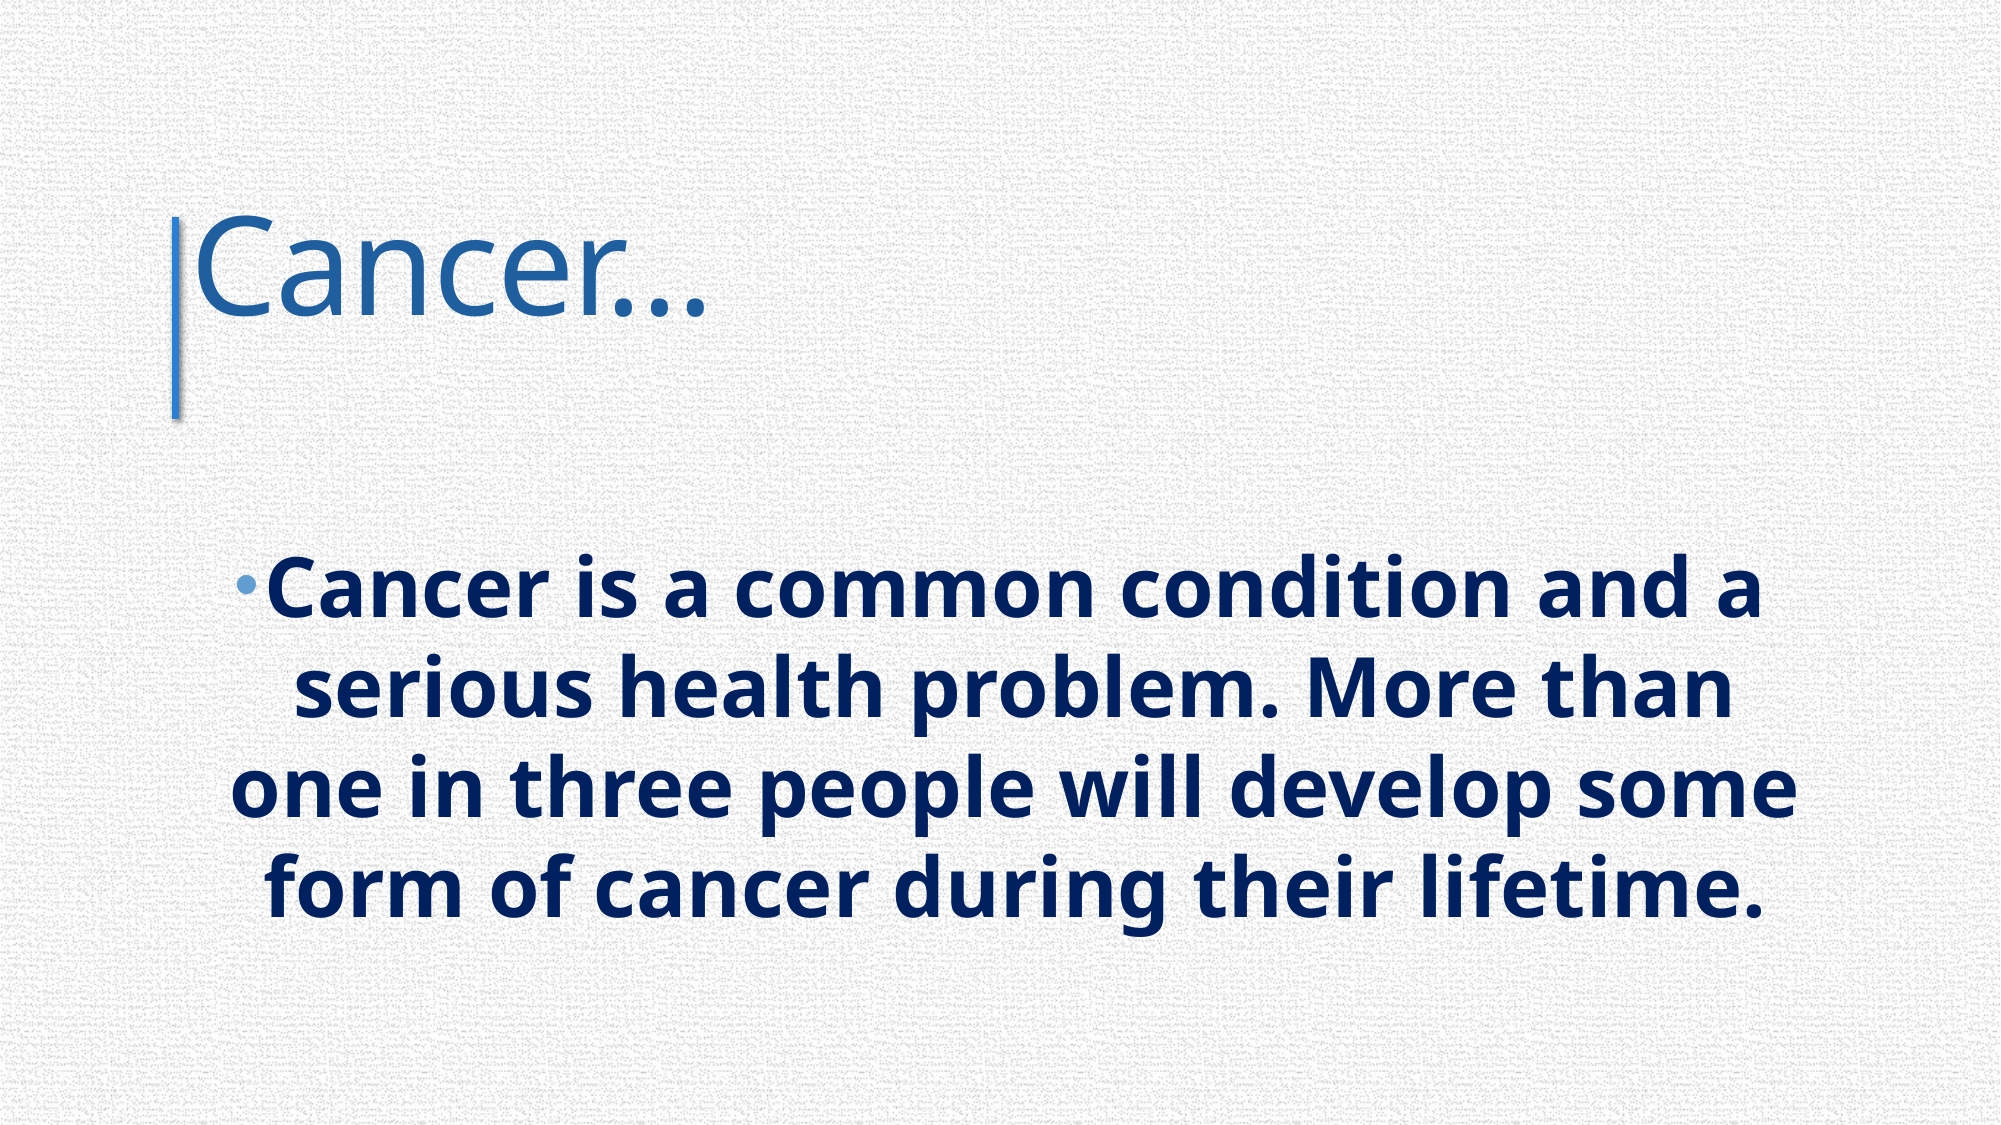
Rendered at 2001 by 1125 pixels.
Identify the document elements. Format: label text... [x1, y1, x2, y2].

list Cancer is a common condition and a serious health problem. More than one in three people will develop some form of cancer during their lifetime. [175, 293, 1826, 1105]
title Cancer… [175, 128, 1826, 293]
slide_number 3 [1666, 3, 1900, 57]
